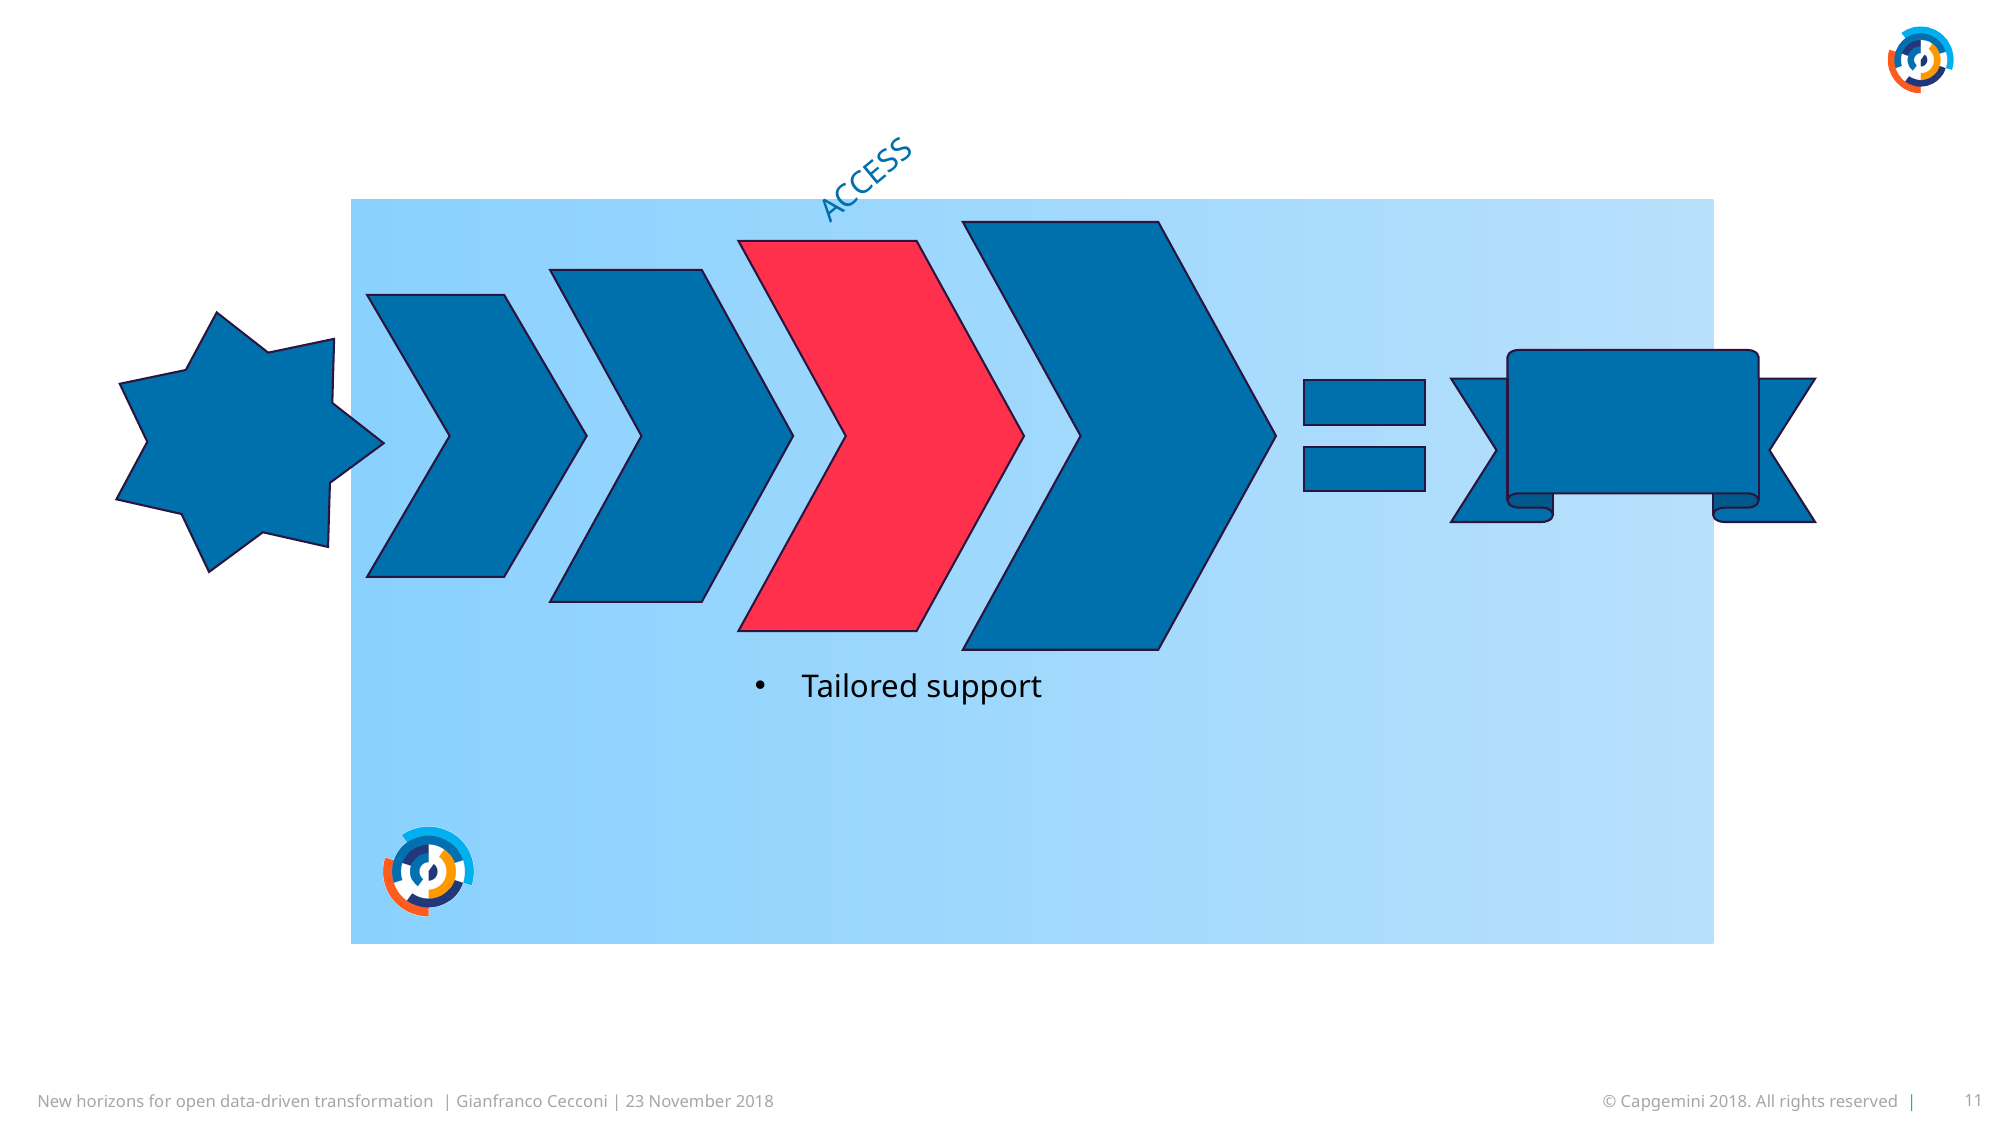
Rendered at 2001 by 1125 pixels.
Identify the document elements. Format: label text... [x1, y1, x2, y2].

text_box ACCESS [793, 0, 1120, 244]
picture [1882, 24, 1954, 95]
text_box [548, 268, 795, 603]
text_box Tailored support [740, 658, 1432, 711]
text_box [1303, 379, 1426, 426]
picture [375, 823, 479, 919]
text_box [1303, 446, 1426, 492]
text_box [350, 198, 1714, 944]
text_box [1449, 348, 1817, 524]
text_box [365, 293, 588, 578]
text_box [736, 239, 1026, 633]
text_box [961, 220, 1278, 651]
text_box [114, 310, 386, 574]
